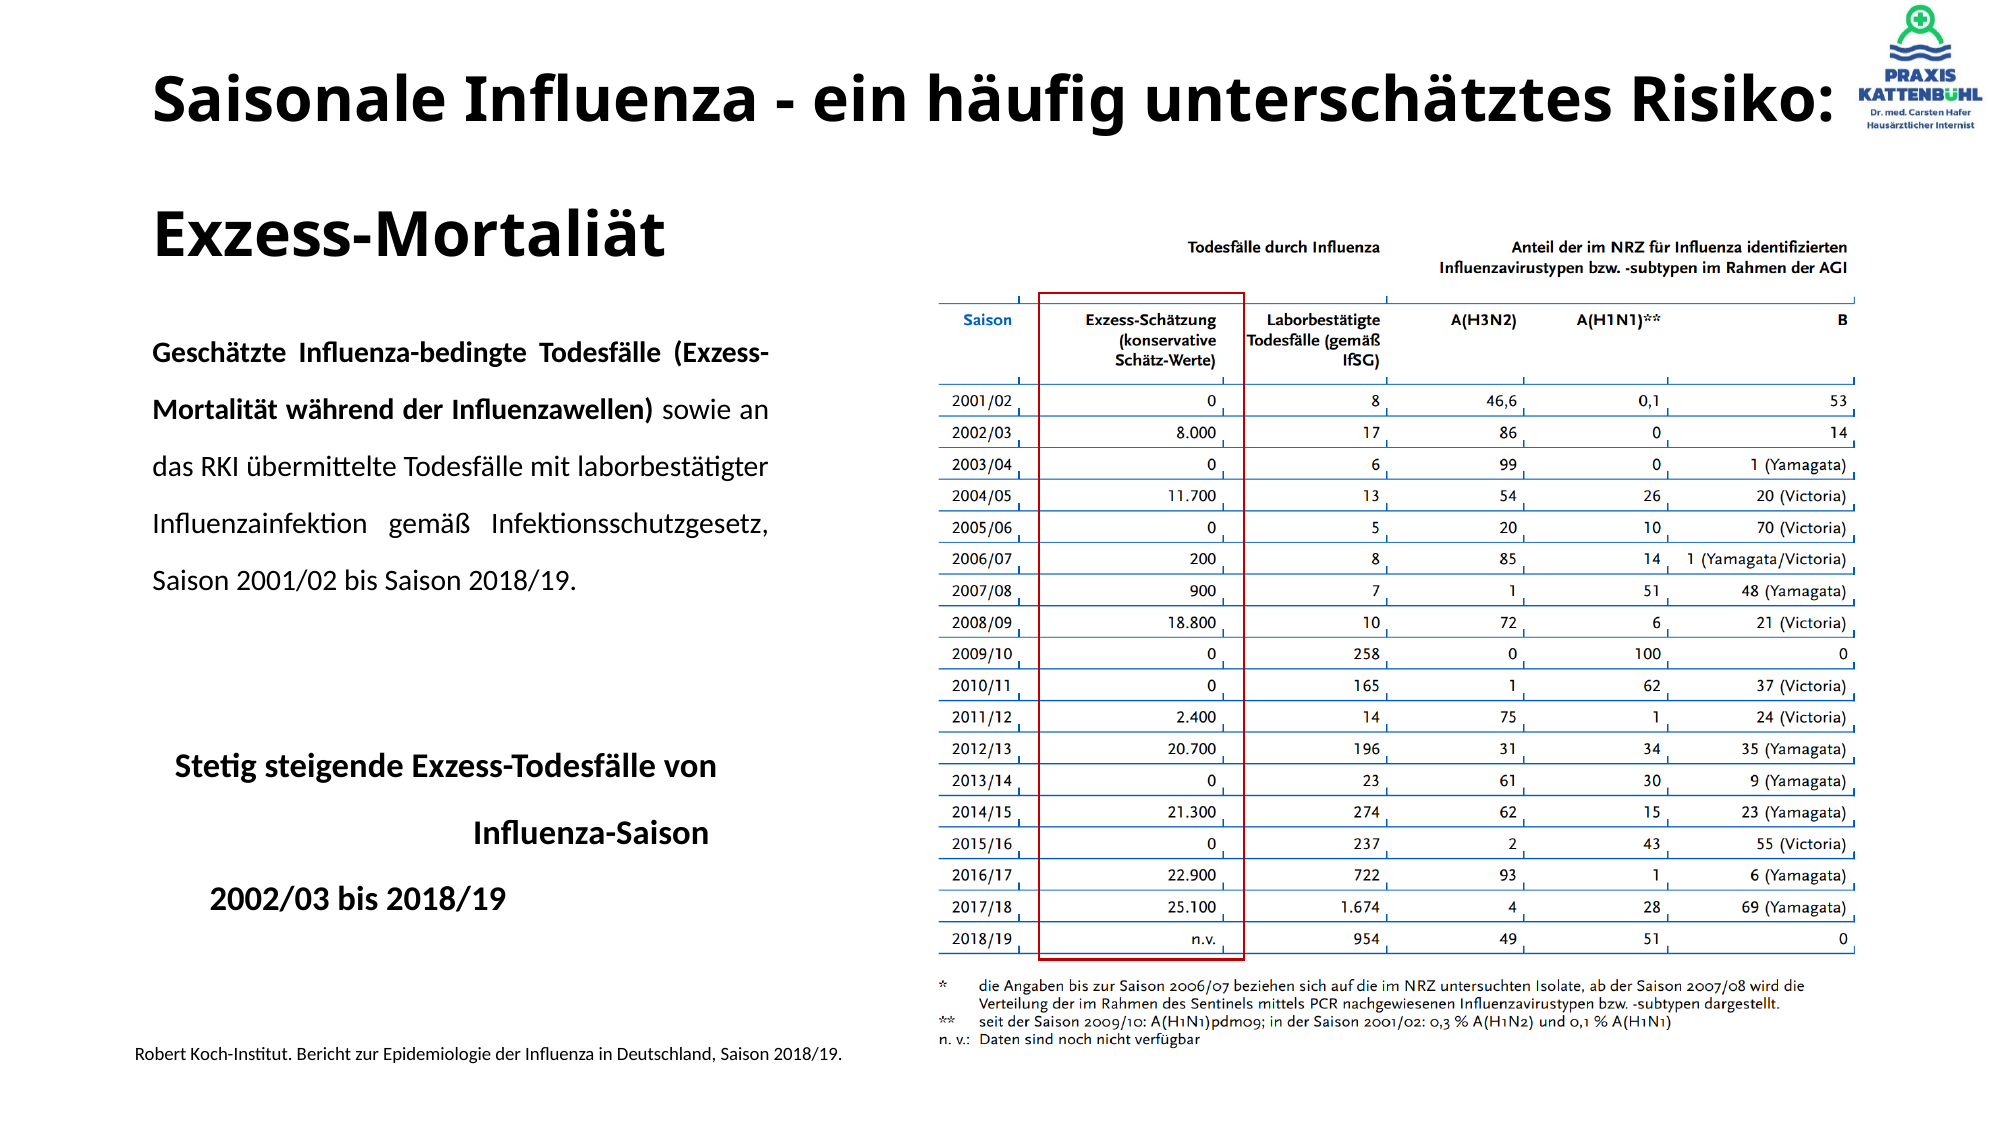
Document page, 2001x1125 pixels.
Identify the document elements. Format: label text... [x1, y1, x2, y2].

text_box Robert Koch-Institut. Bericht zur Epidemiologie der Influenza in Deutschland, Saison 2018/19. [119, 1034, 1881, 1067]
text_box Geschätzte Influenza-bedingte Todesfälle (Exzess-Mortalität während der Influenzawellen) sowie an das RKI übermittelte Todesfälle mit laborbestätigter Influenzainfektion gemäß Infektionsschutzgesetz, Saison 2001/02 bis Saison 2018/19. Stetig steigende Exzess-Todesfälle von Influenza-Saison 2002/03 bis 2018/19 [137, 277, 785, 995]
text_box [915, 213, 1863, 1051]
picture [1843, 0, 1998, 138]
title Saisonale Influenza - ein häufig unterschätztes Risiko: Exzess-Mortaliät [137, 59, 1863, 278]
